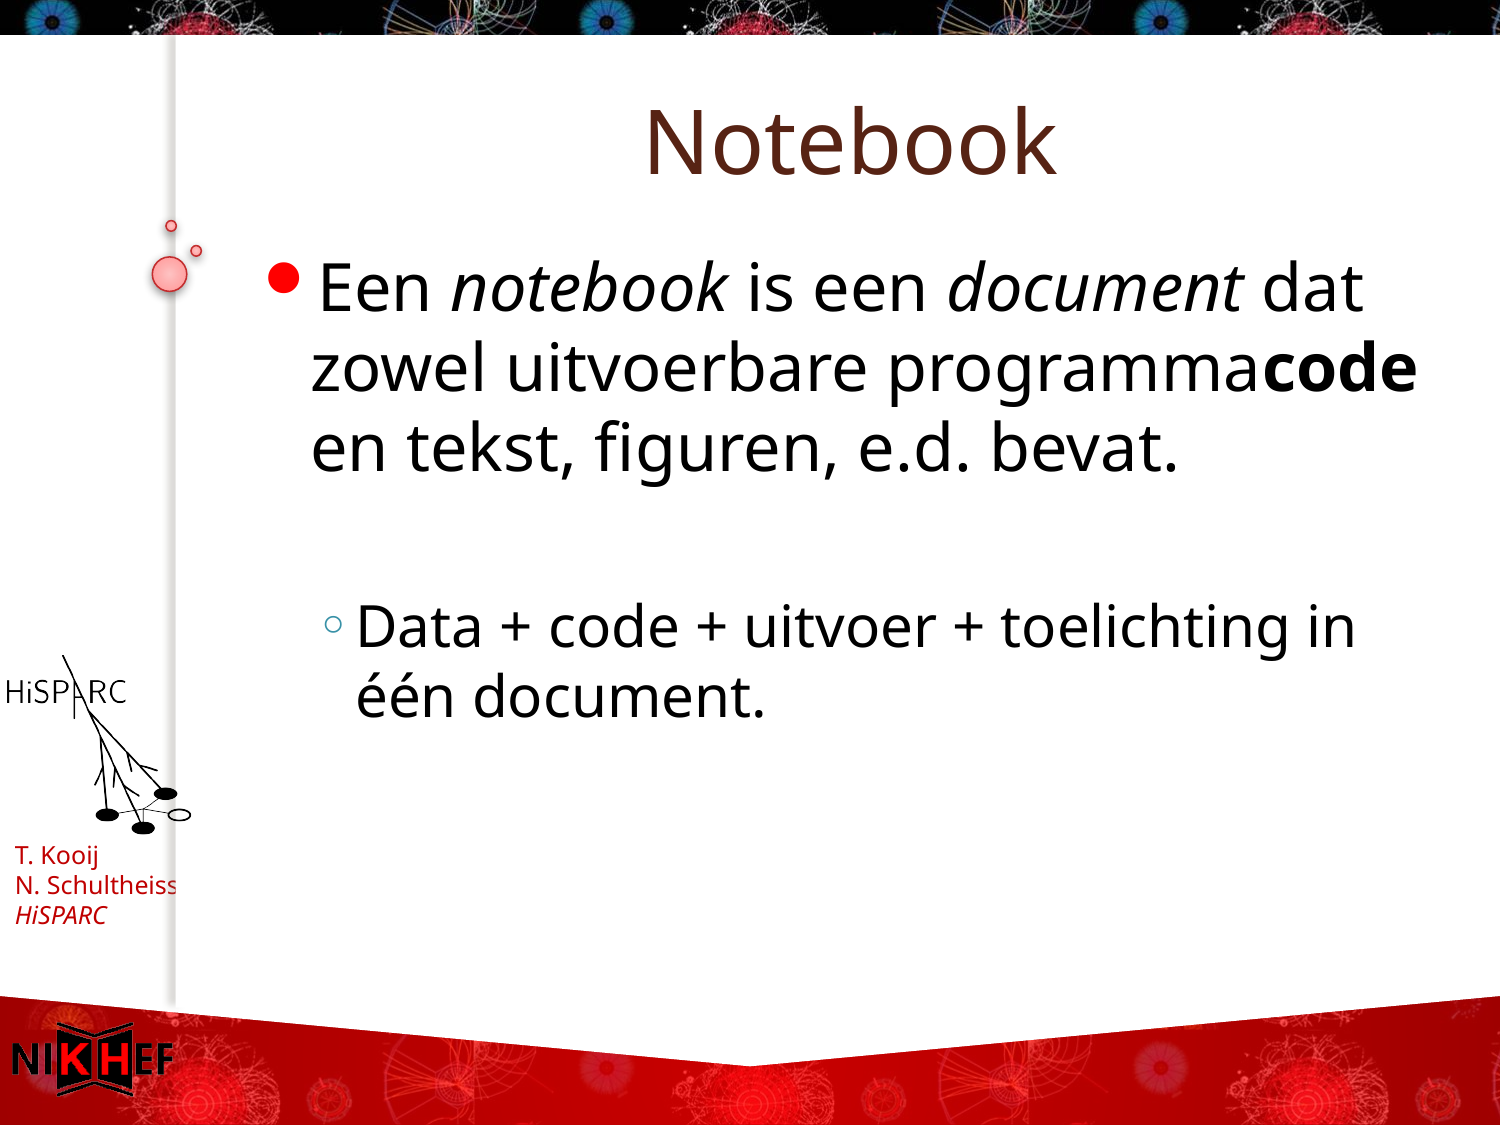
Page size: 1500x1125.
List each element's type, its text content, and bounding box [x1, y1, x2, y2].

picture [0, 0, 1500, 35]
picture [10, 1019, 176, 1100]
list Een notebook is een document dat zowel uitvoerbare programmacode en tekst, figuren, e.d. bevat. Data + code + uitvoer + toelichting in één document. [235, 237, 1466, 1025]
title Notebook [235, 45, 1466, 233]
picture [0, 655, 192, 835]
